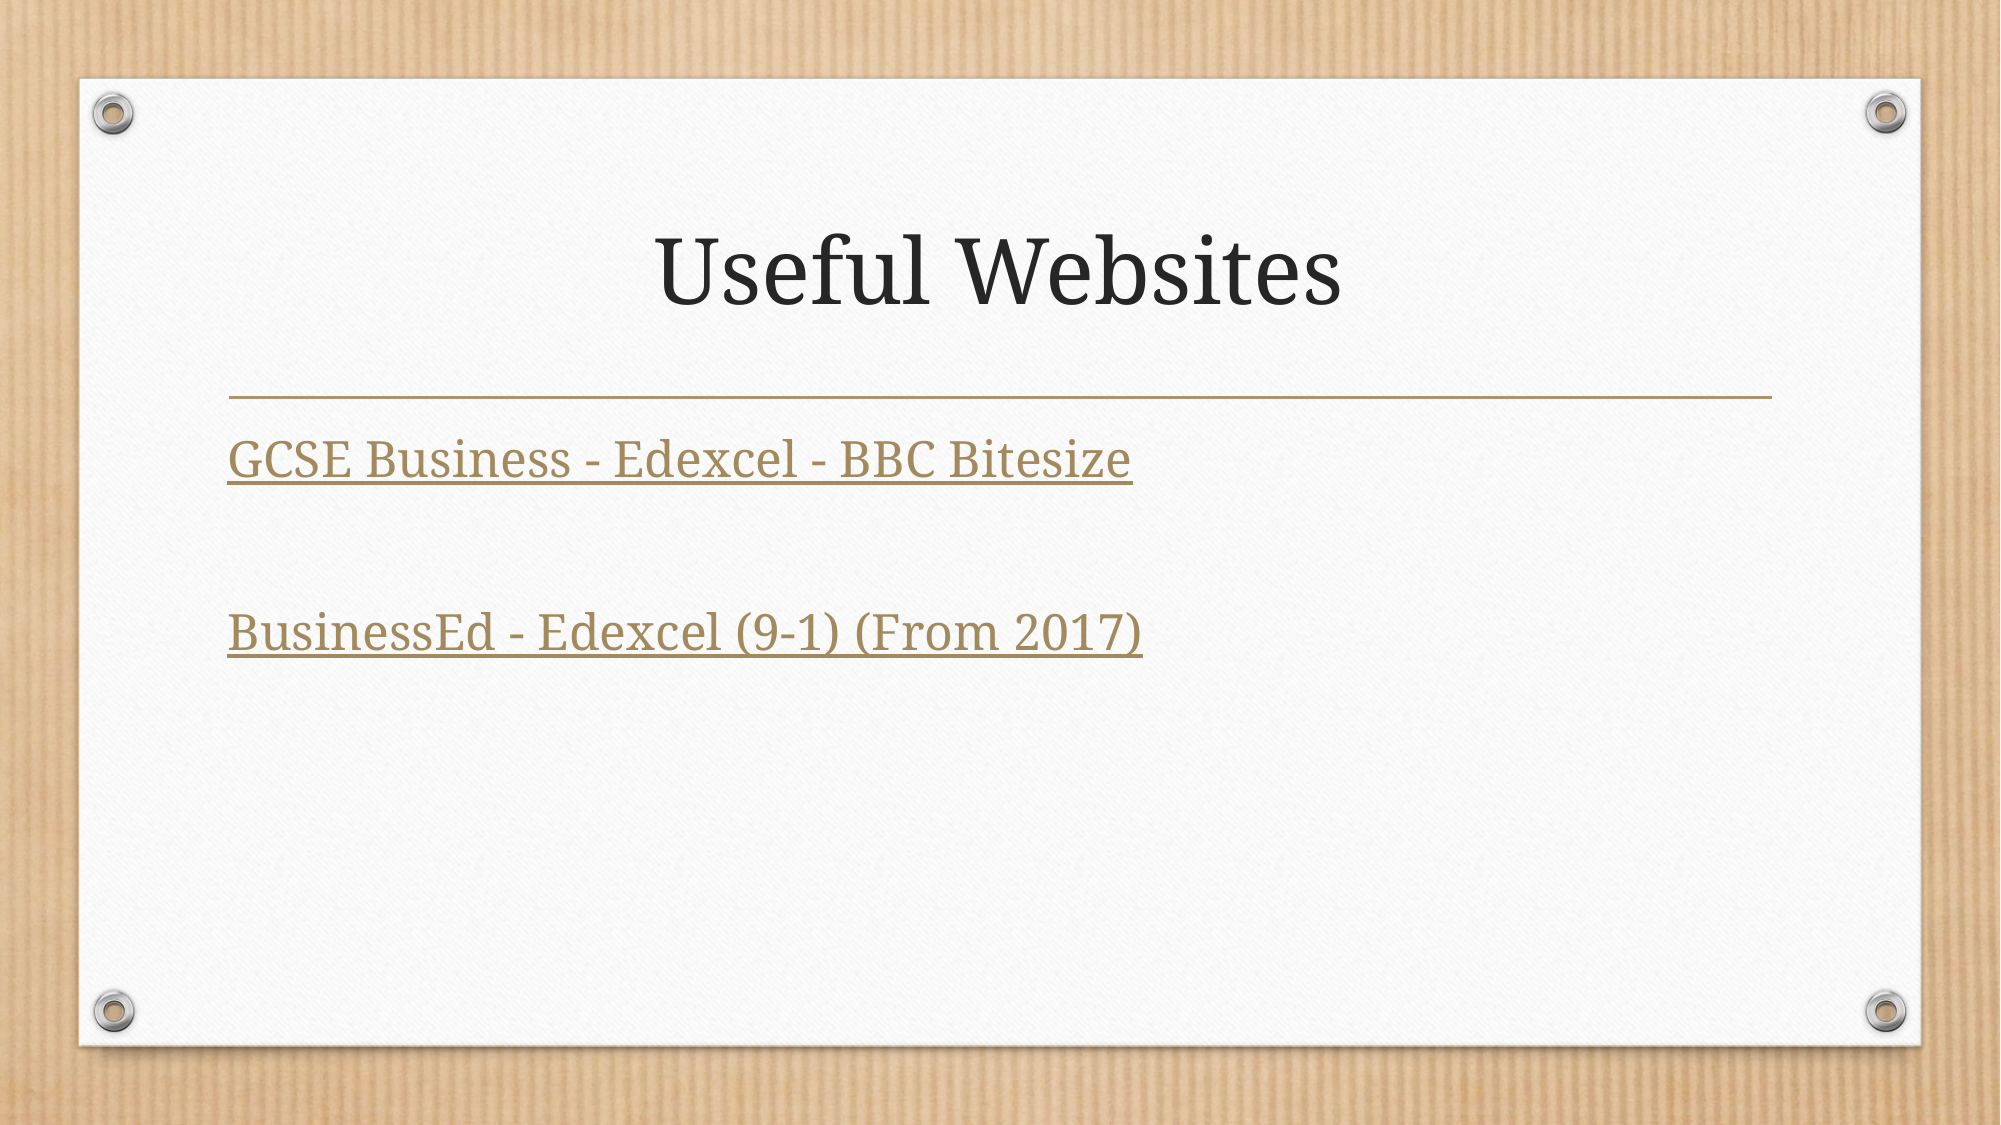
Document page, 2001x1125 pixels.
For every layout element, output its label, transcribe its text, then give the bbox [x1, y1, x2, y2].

list GCSE Business - Edexcel - BBC Bitesize BusinessEd - Edexcel (9-1) (From 2017) [212, 419, 1788, 964]
picture [0, 0, 2001, 1125]
title Useful Websites [212, 161, 1788, 375]
